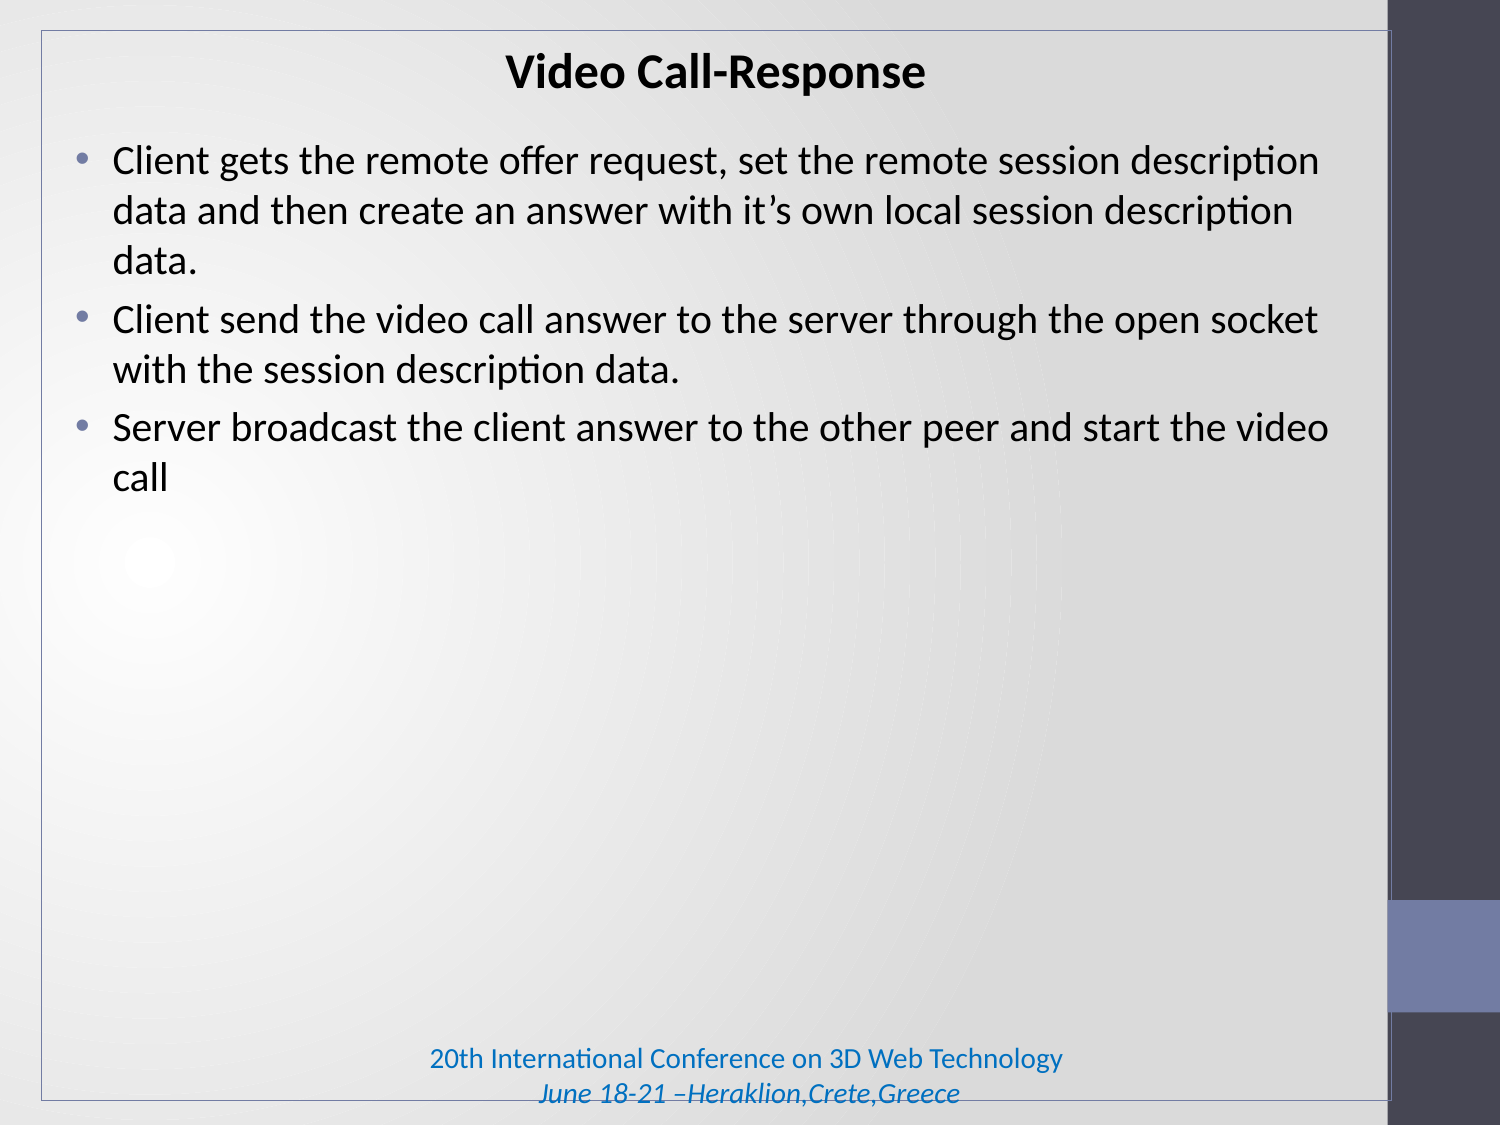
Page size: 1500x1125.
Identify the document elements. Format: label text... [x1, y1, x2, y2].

list Video Call-Response Client gets the remote offer request, set the remote session description data and then create an answer with it’s own local session description data. Client send the video call answer to the server through the open socket with the session description data. Server broadcast the client answer to the other peer and start the video call [41, 30, 1392, 1101]
text_box 20th International Conference on 3D Web Technology June 18-21 –Heraklion,Crete,Greece [74, 1031, 1425, 1117]
